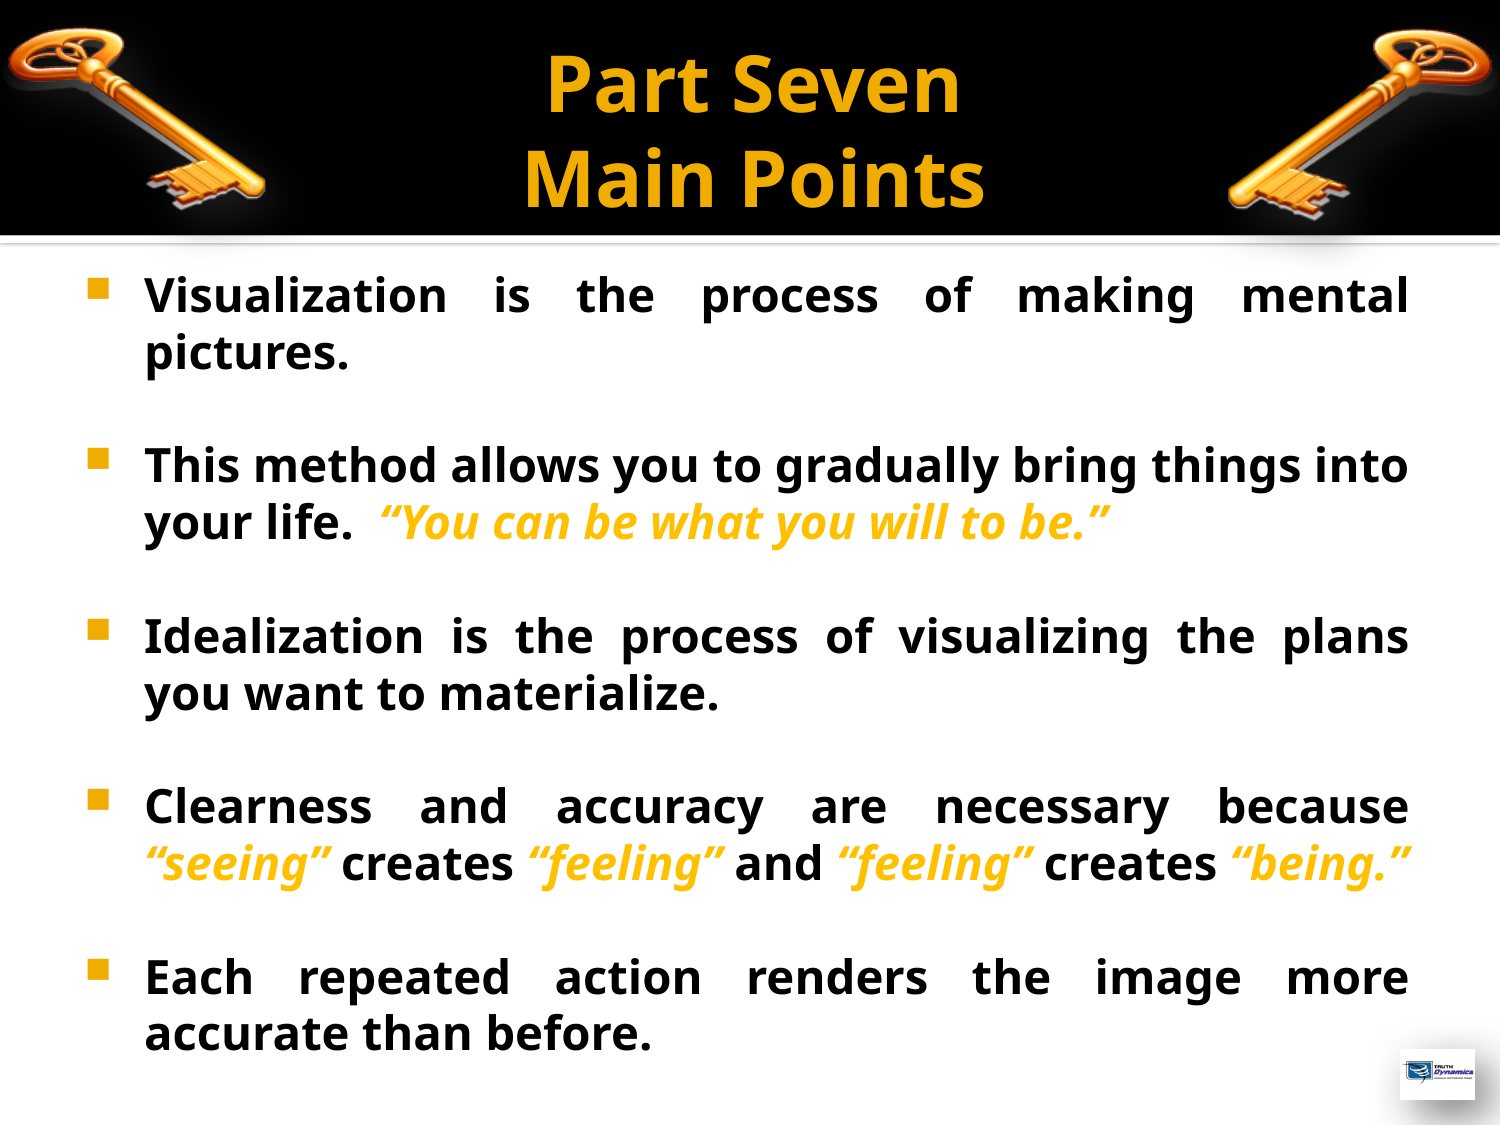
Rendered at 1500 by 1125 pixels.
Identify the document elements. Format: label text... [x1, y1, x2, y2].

list Visualization is the process of making mental pictures. This method allows you to gradually bring things into your life. “You can be what you will to be.” Idealization is the process of visualizing the plans you want to materialize. Clearness and accuracy are necessary because “seeing” creates “feeling” and “feeling” creates “being.” Each repeated action renders the image more accurate than before. [75, 249, 1425, 1100]
picture [0, 0, 276, 238]
picture [1218, 0, 1500, 250]
title Part Seven Main Points [322, 25, 1204, 231]
picture [1399, 1049, 1475, 1100]
